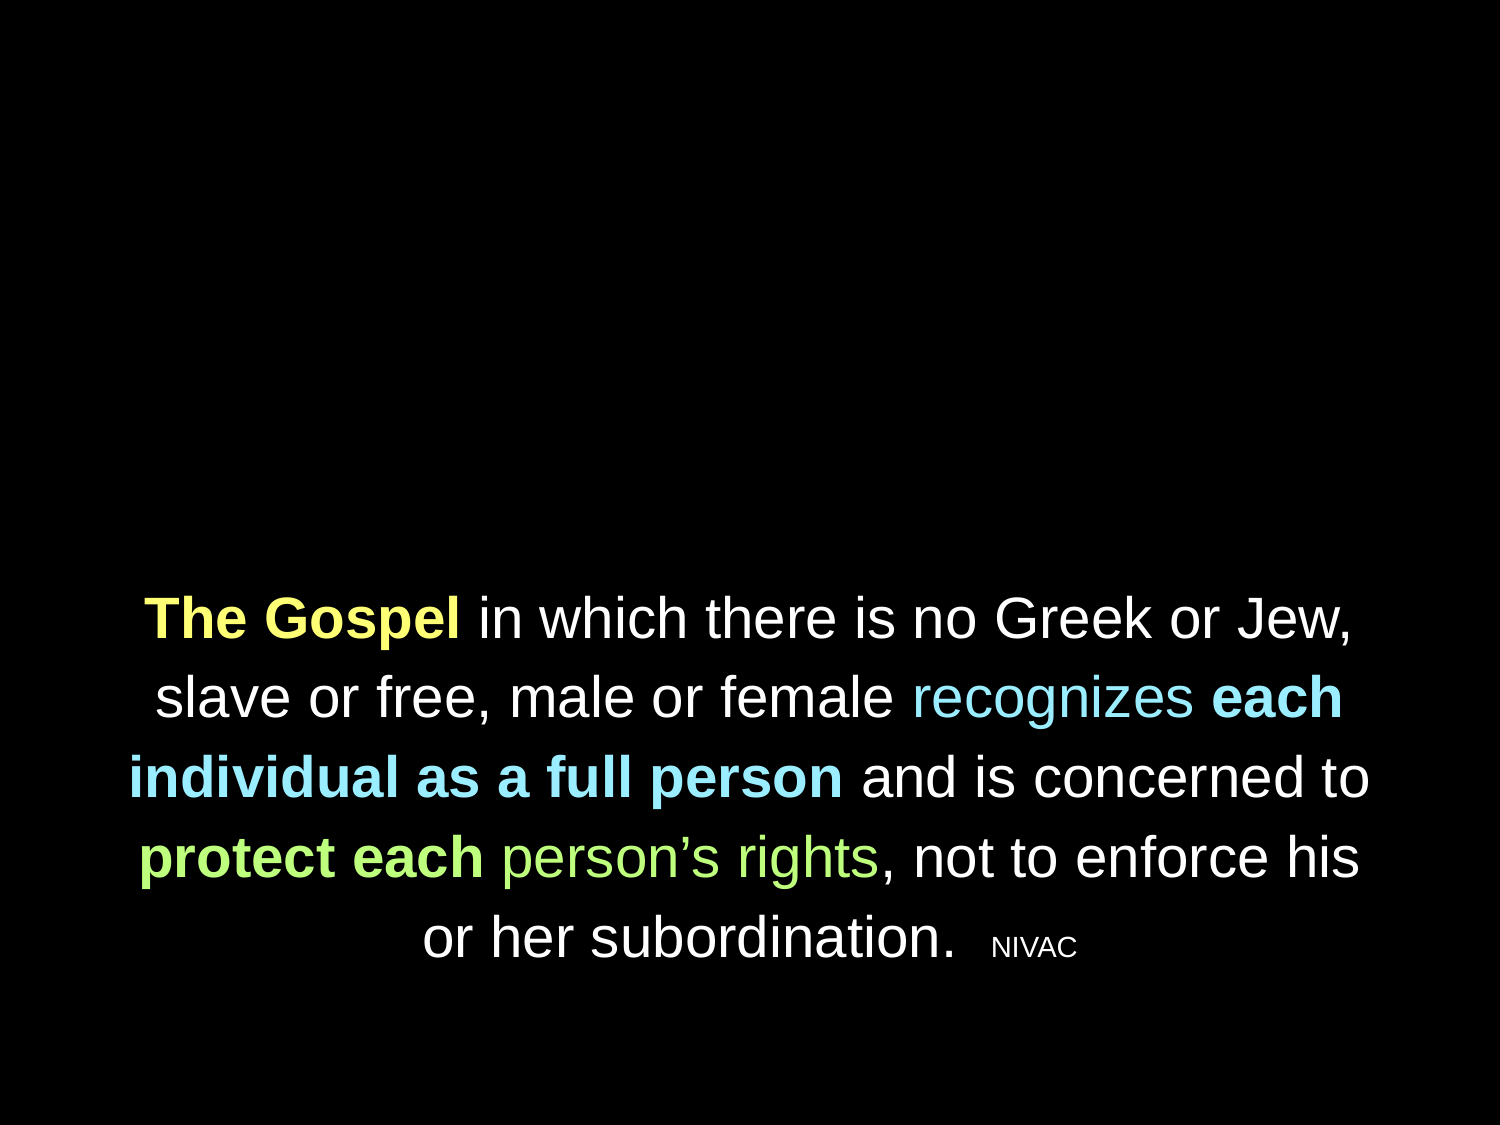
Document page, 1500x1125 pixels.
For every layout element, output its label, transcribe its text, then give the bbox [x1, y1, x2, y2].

subtitle The Gospel in which there is no Greek or Jew, slave or free, male or female recognizes each individual as a full person and is concerned to protect each person’s rights, not to enforce his or her subordination. NIVAC [112, 562, 1388, 1063]
